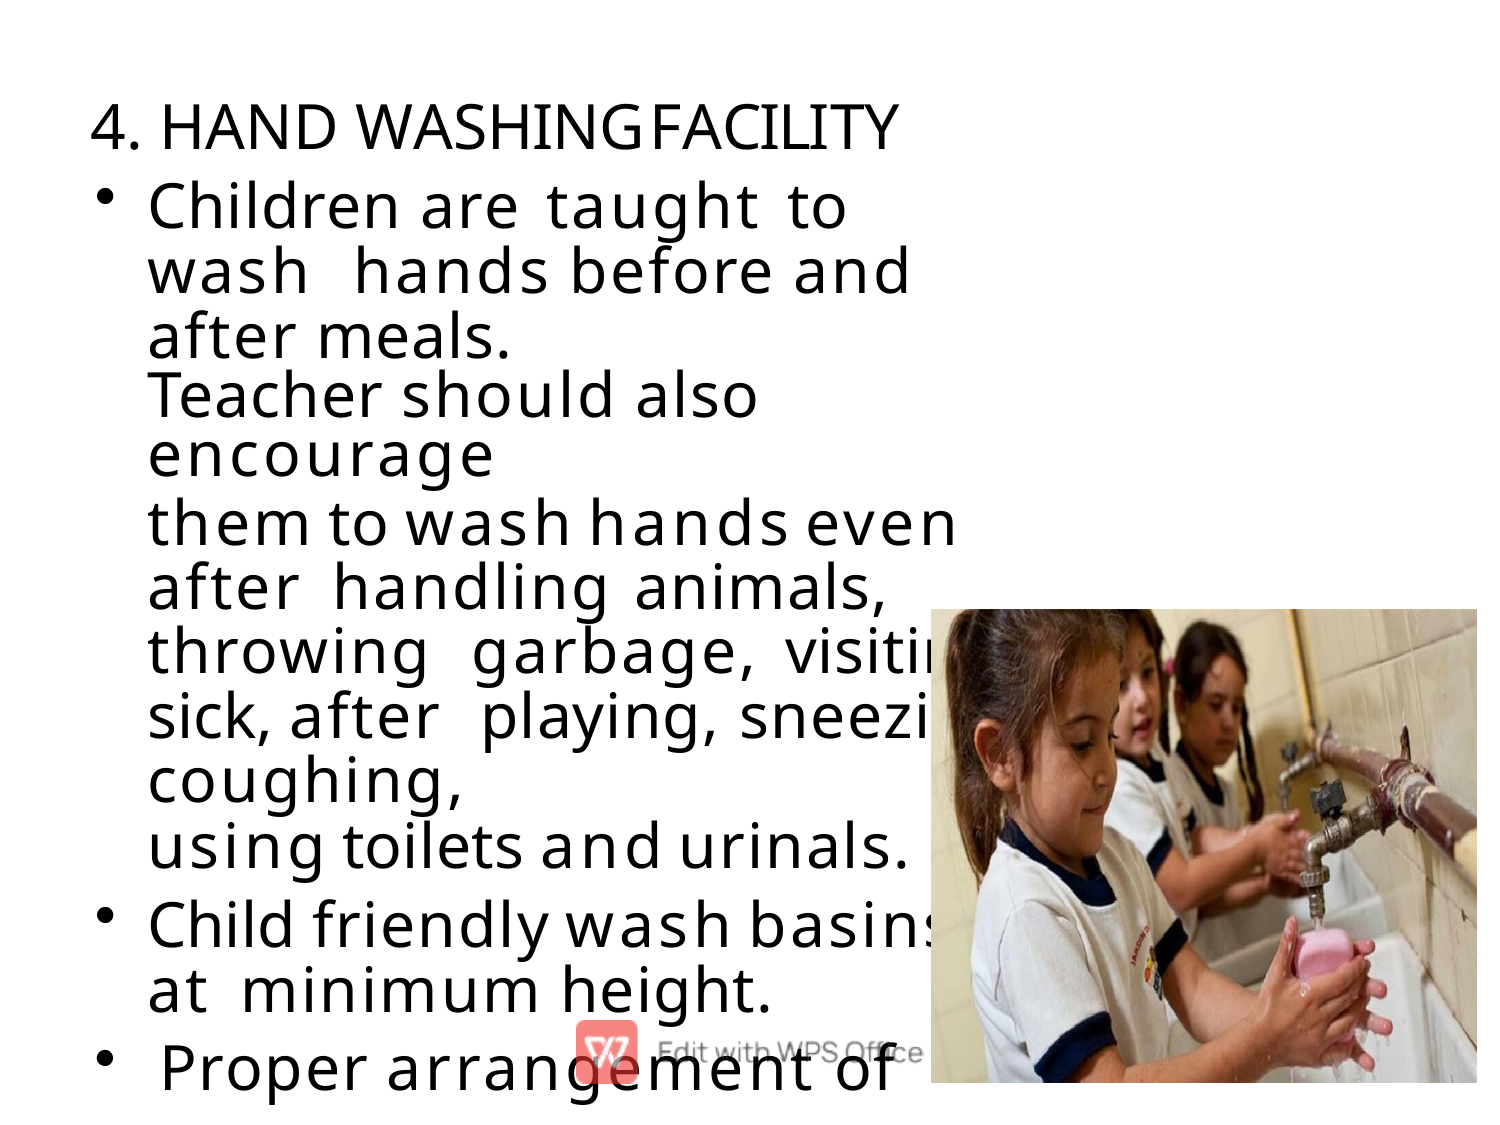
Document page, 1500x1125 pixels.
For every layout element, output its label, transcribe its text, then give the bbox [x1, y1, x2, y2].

picture [931, 609, 1478, 1083]
picture [575, 1020, 924, 1084]
text_box 4. HAND WASHINGFACILITY Children are taught to wash hands before and after meals. Teacher should also encourage them to wash hands even after handling animals, throwing garbage, visiting sick, after playing, sneezing, coughing, using toilets and urinals. Child friendly wash basins at minimum height. Proper arrangement of soaps and hand wash liquid. [88, 80, 1075, 1125]
